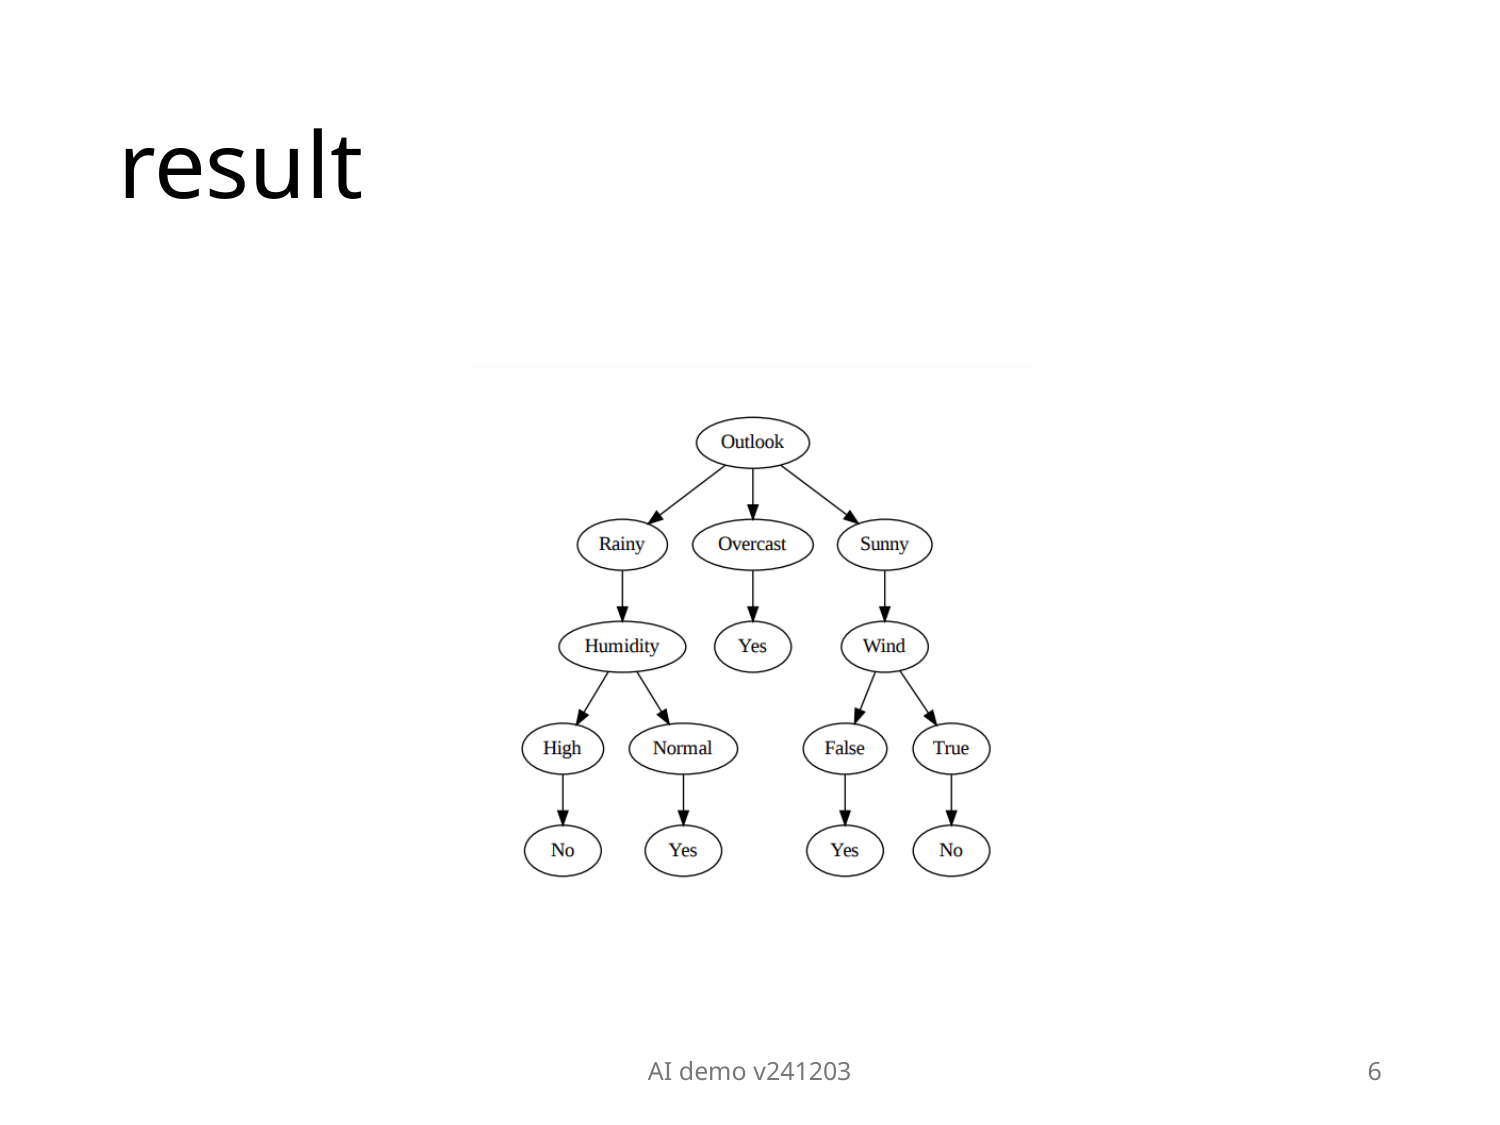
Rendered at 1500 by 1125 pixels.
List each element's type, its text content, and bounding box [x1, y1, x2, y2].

slide_number 6 [1059, 1042, 1397, 1103]
footer AI demo v241203 [496, 1042, 1004, 1103]
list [471, 364, 1029, 902]
title result [103, 59, 1397, 278]
